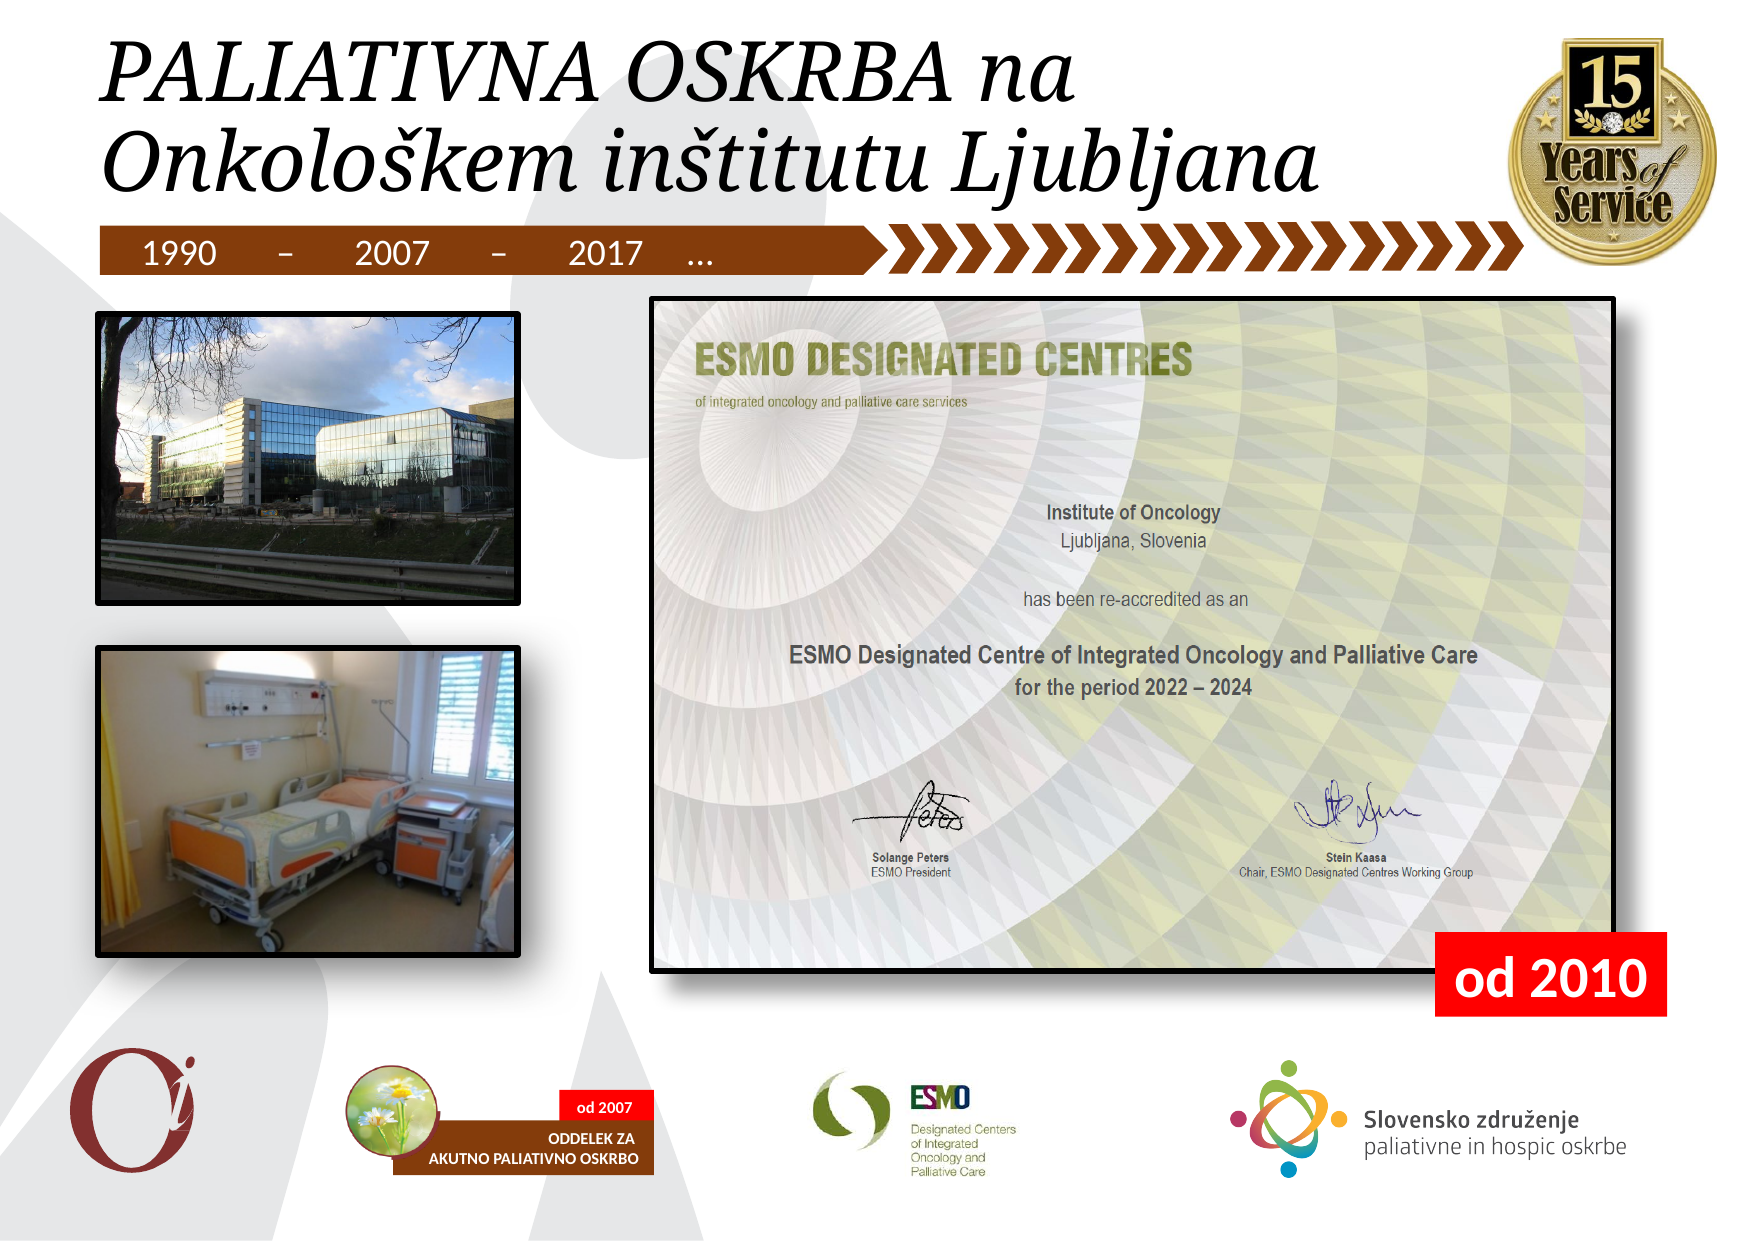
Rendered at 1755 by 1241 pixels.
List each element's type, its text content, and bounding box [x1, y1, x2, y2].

text_box [1454, 221, 1492, 271]
text_box [921, 223, 958, 274]
text_box [1277, 222, 1314, 272]
text_box od 2007 [559, 1089, 654, 1120]
picture [341, 1059, 445, 1167]
text_box [1416, 221, 1453, 271]
text_box od 2010 [1435, 932, 1668, 1017]
text_box [1031, 223, 1068, 274]
text_box [1310, 221, 1347, 271]
text_box [1244, 222, 1281, 272]
text_box [955, 223, 992, 274]
text_box [888, 224, 925, 274]
text_box [1205, 222, 1243, 272]
picture [1230, 1060, 1626, 1178]
title PALIATIVNA OSKRBA na Onkološkem inštitutu Ljubljana [100, 69, 1373, 170]
text_box [993, 223, 1030, 274]
picture [1506, 38, 1717, 266]
text_box [1381, 221, 1418, 271]
text_box [1487, 221, 1510, 271]
text_box [1172, 223, 1210, 274]
text_box [1348, 221, 1385, 271]
picture [100, 650, 515, 952]
text_box ODDELEK ZA AKUTNO PALIATIVNO OSKRBO [393, 1120, 654, 1176]
text_box [1139, 223, 1177, 274]
text_box 1990 – 2007 – 2017 ... [99, 225, 888, 275]
picture [653, 301, 1611, 969]
picture [807, 1067, 1020, 1180]
picture [100, 317, 515, 601]
text_box [1101, 223, 1139, 274]
text_box [1064, 223, 1101, 274]
